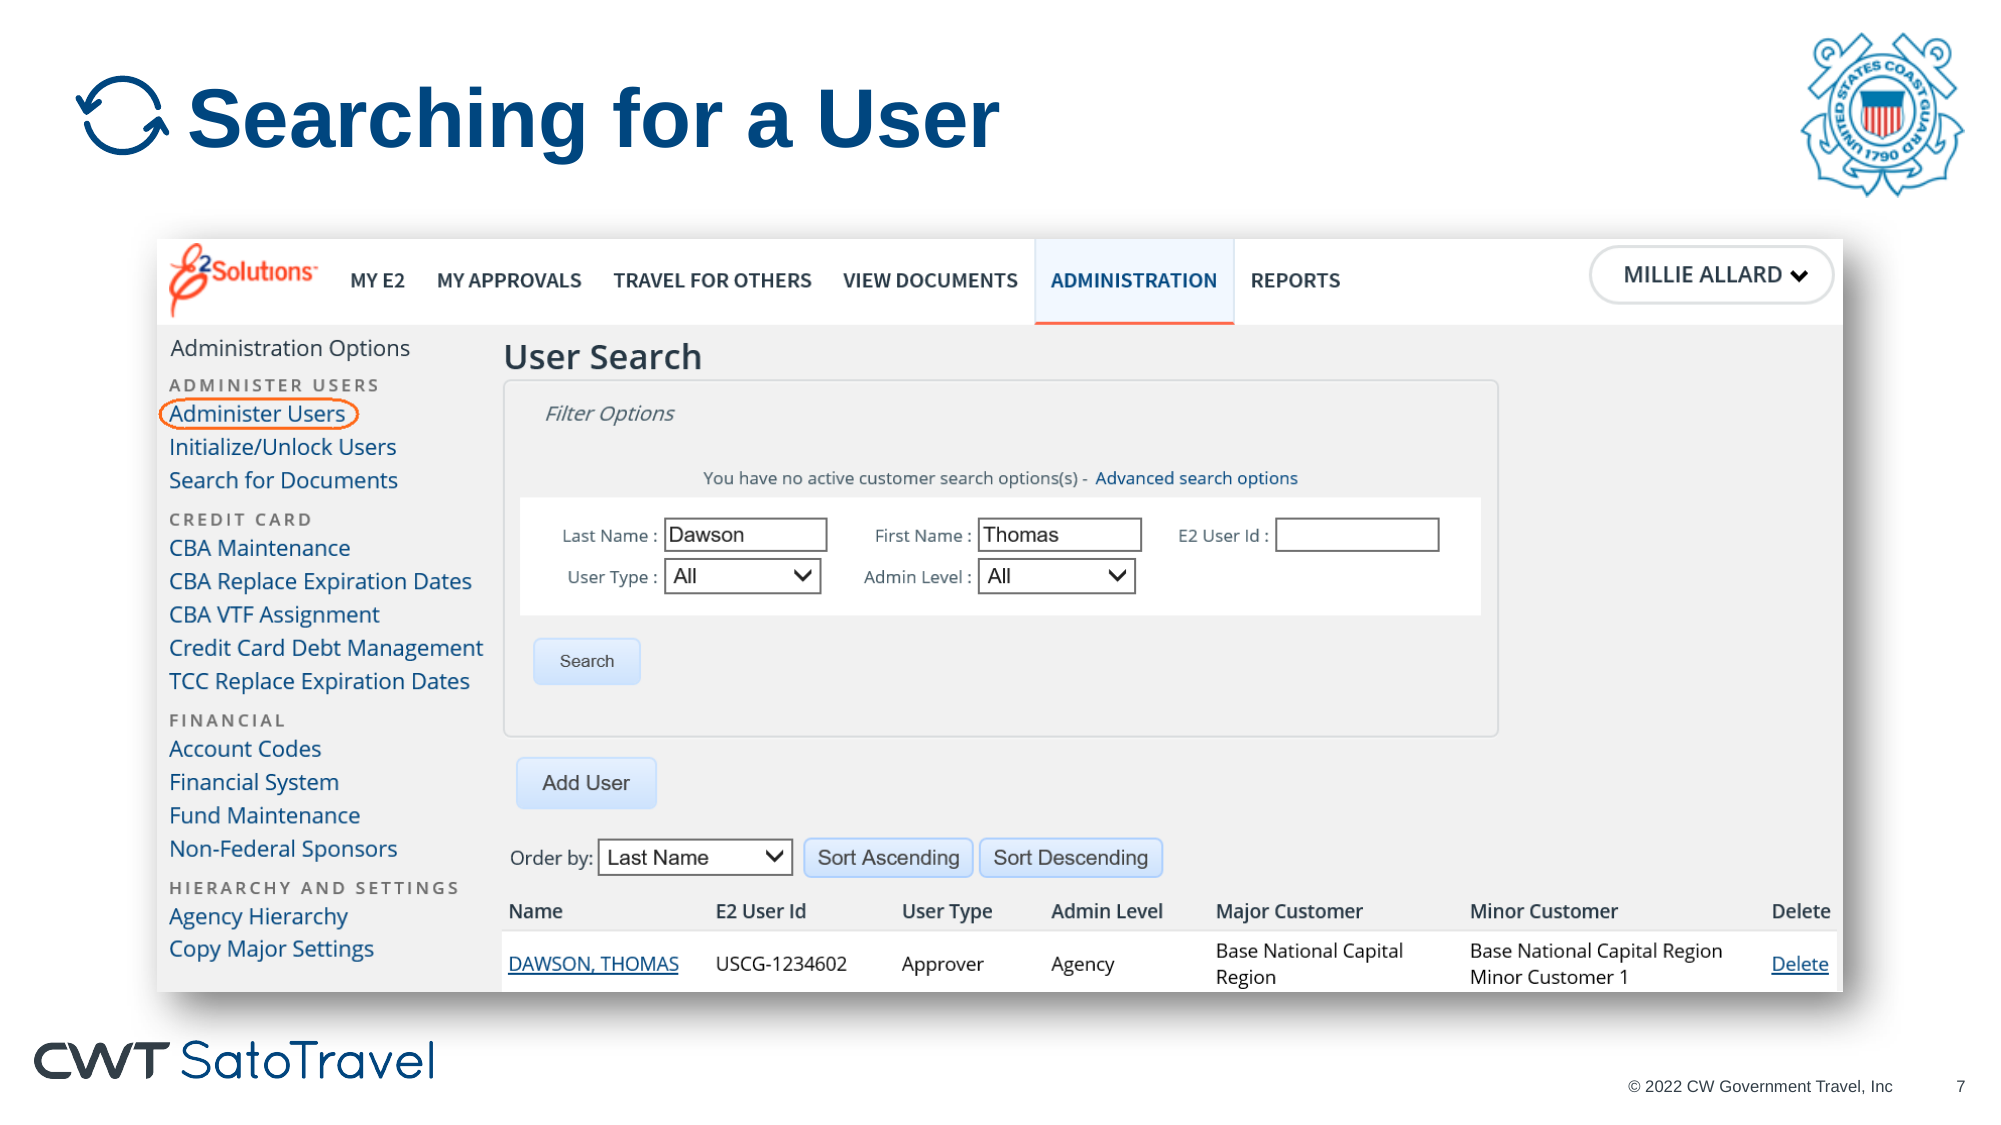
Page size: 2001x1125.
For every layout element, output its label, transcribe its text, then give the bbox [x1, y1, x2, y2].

title Searching for a User [187, 79, 1918, 218]
footer © 2022 CW Government Travel, Inc [1257, 1075, 1918, 1098]
slide_number 6 [1931, 1075, 1966, 1098]
picture [34, 1040, 433, 1079]
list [157, 239, 1843, 992]
picture [1800, 32, 1965, 198]
